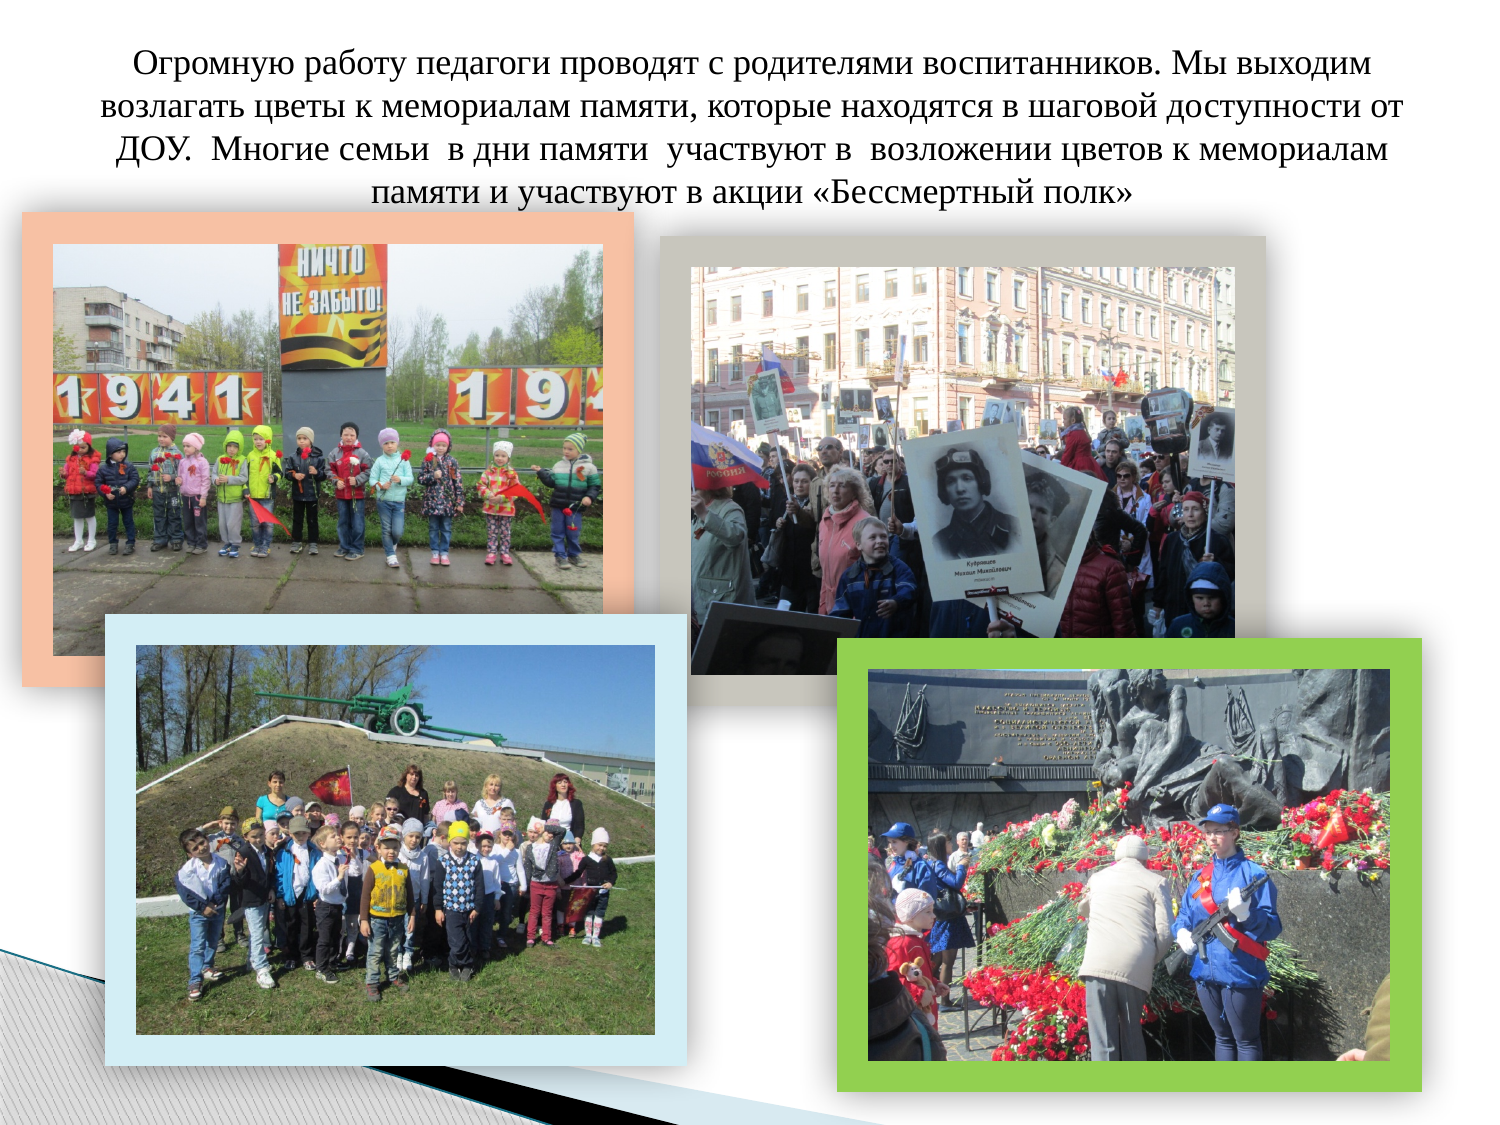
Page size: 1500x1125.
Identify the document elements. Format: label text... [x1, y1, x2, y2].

list Огромную работу педагоги проводят с родителями воспитанников. Мы выходим возлагать цветы к мемориалам памяти, которые находятся в шаговой доступности от ДОУ. Многие семьи в дни памяти участвуют в возложении цветов к мемориалам памяти и участвуют в акции «Бессмертный полк» [29, 30, 1459, 220]
picture [690, 266, 1391, 1061]
picture [52, 243, 656, 1036]
